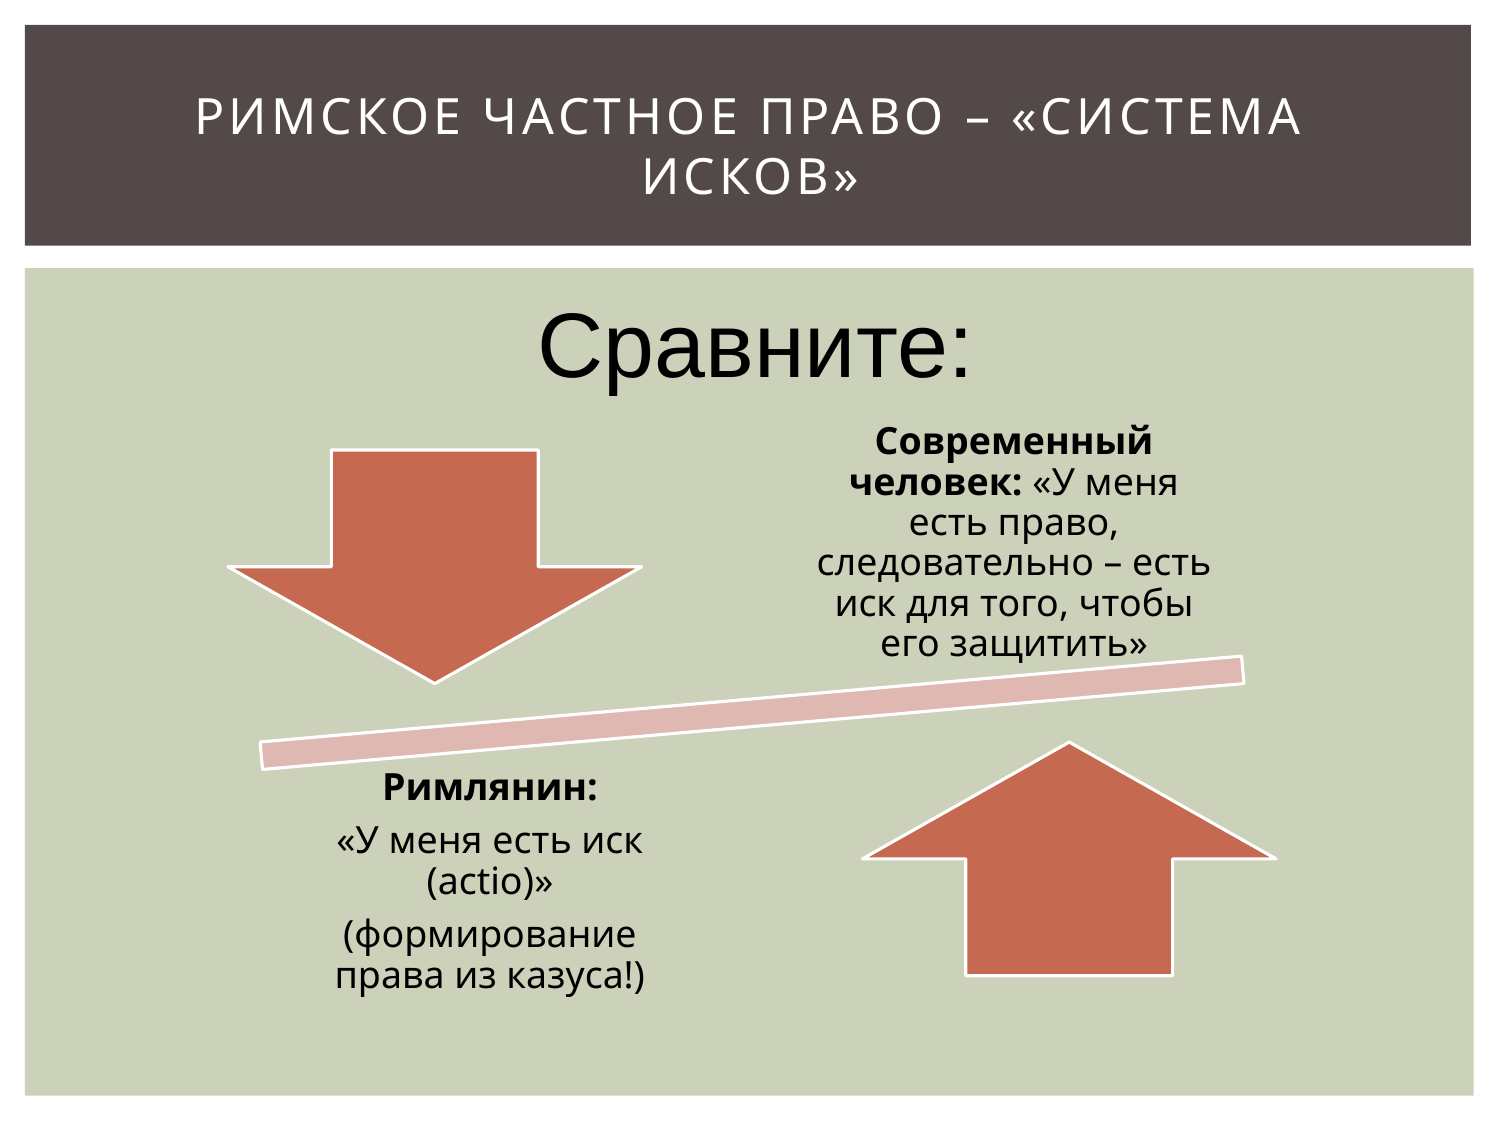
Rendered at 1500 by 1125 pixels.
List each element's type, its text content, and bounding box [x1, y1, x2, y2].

text_box Сравните: [380, 278, 1131, 404]
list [62, 420, 1442, 1006]
title Римское частное право – «система исков» [62, 58, 1438, 232]
